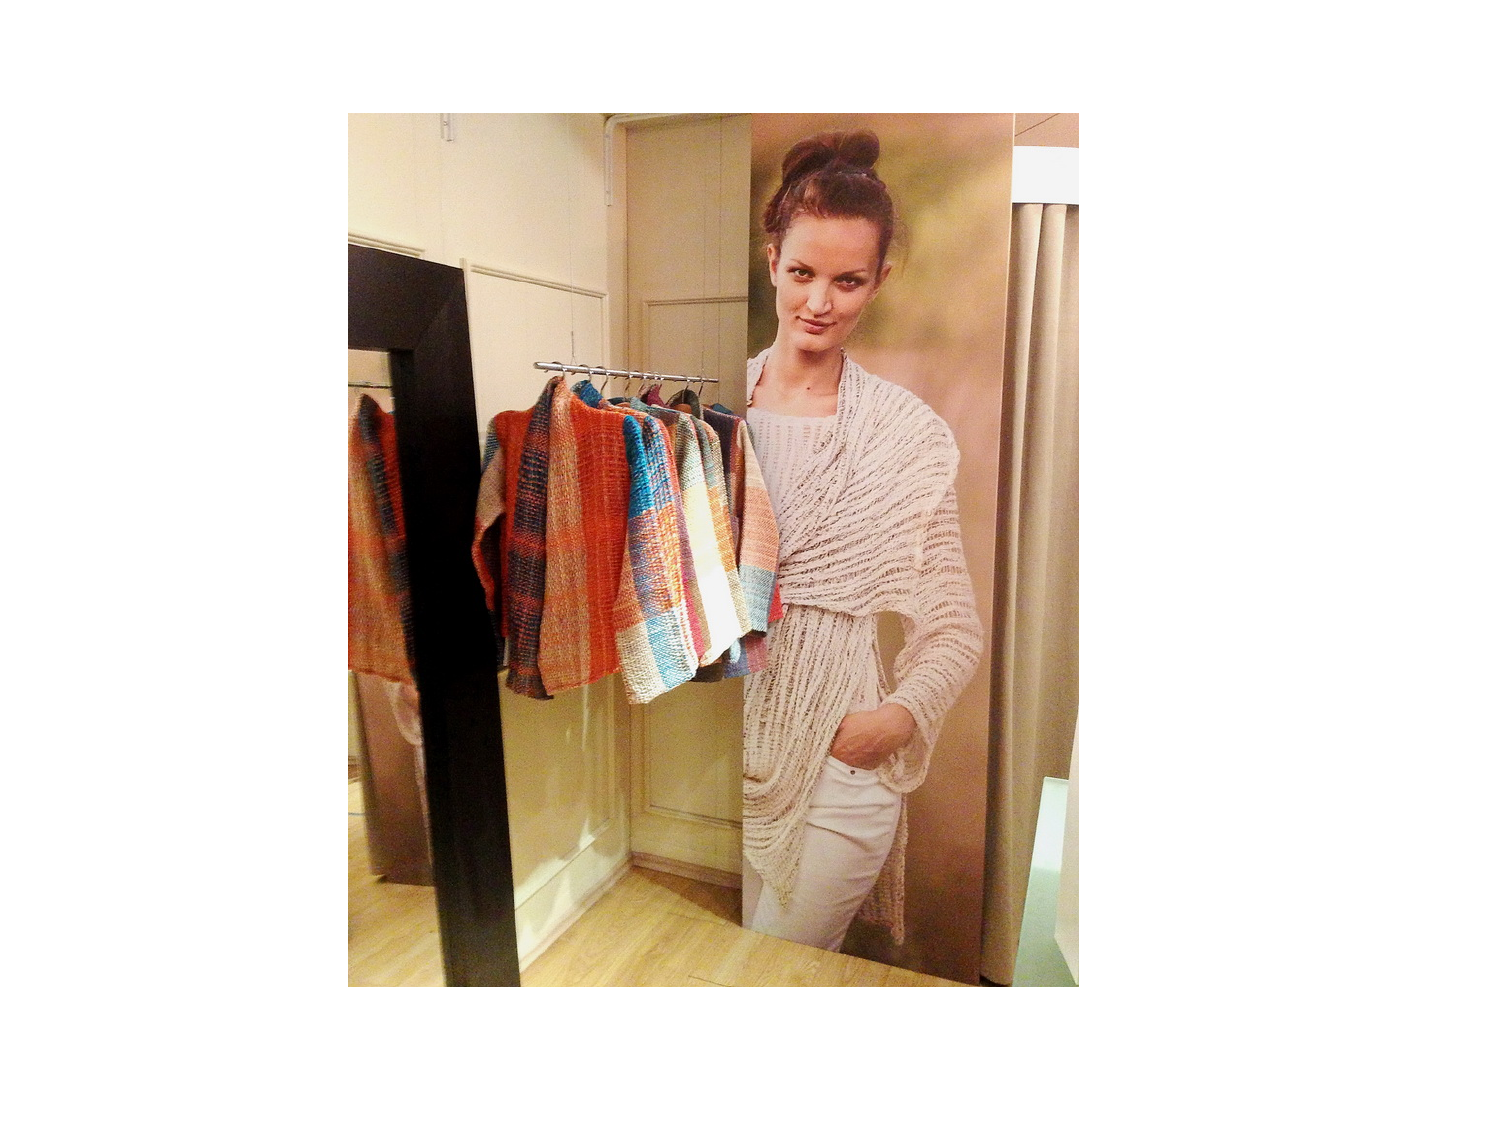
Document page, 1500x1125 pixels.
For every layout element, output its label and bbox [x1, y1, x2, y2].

picture [348, 113, 1080, 988]
